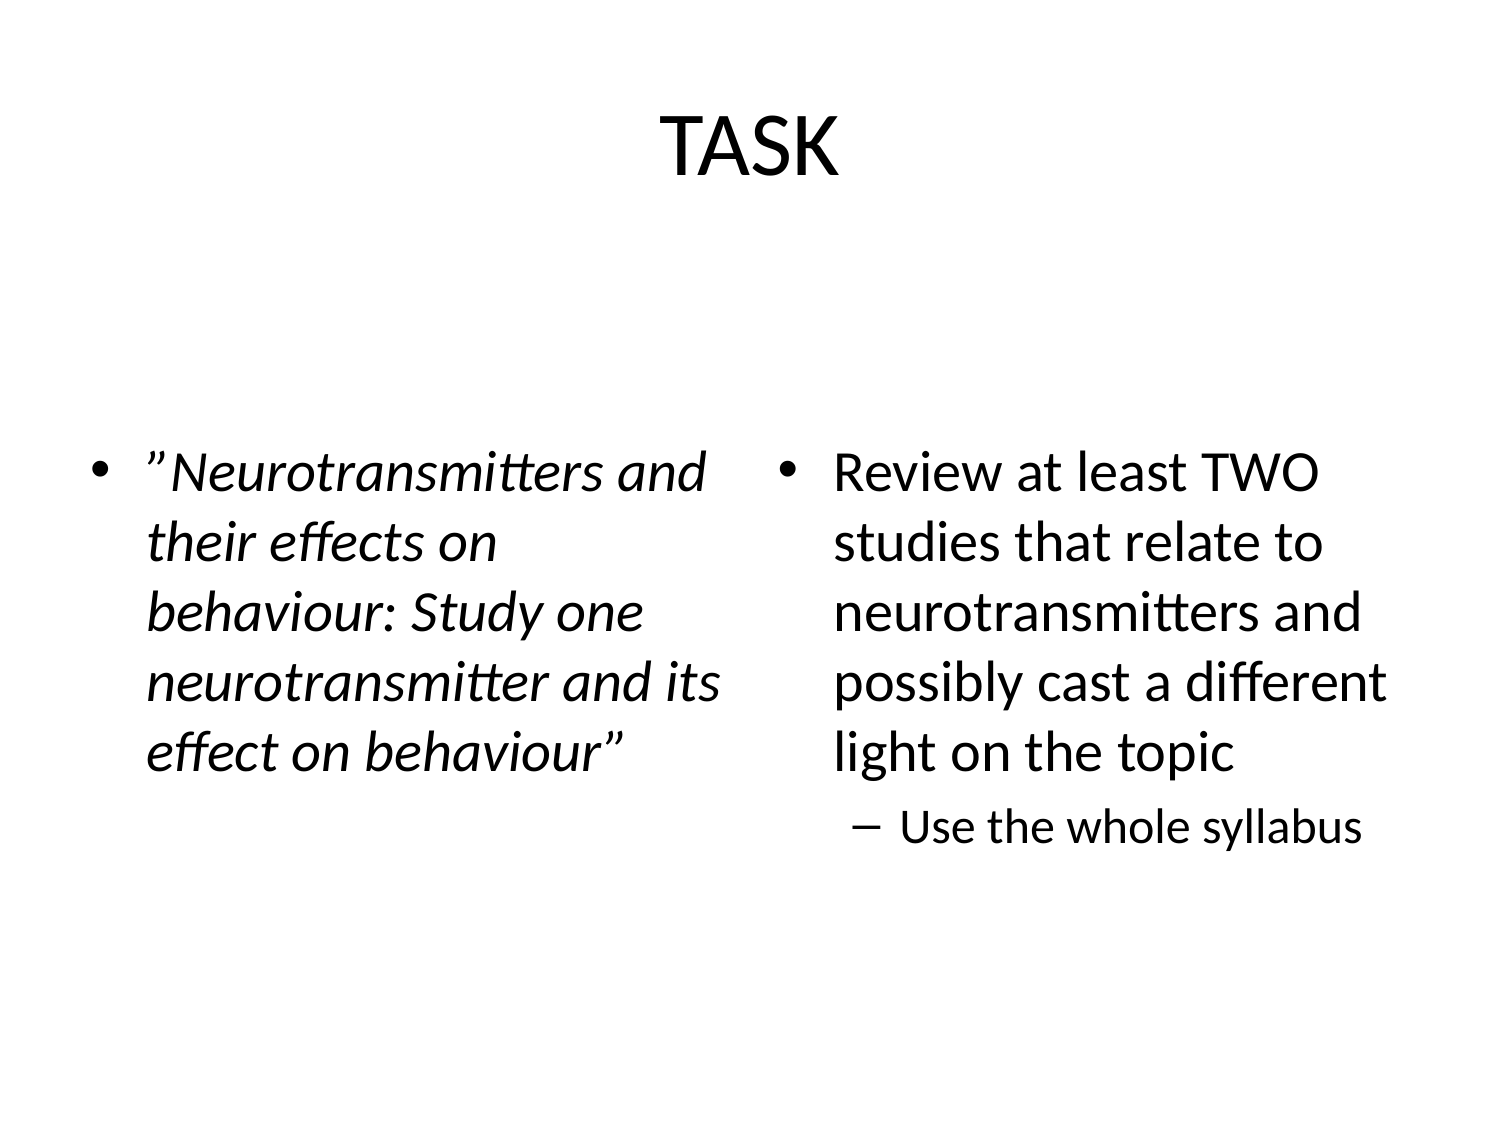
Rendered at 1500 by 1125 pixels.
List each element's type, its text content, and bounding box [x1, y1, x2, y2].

title TASK [75, 45, 1425, 233]
list ”Neurotransmitters and their effects on behaviour: Study one neurotransmitter and its effect on behaviour” [75, 262, 738, 1005]
list Review at least TWO studies that relate to neurotransmitters and possibly cast a different light on the topic Use the whole syllabus [762, 262, 1425, 1005]
